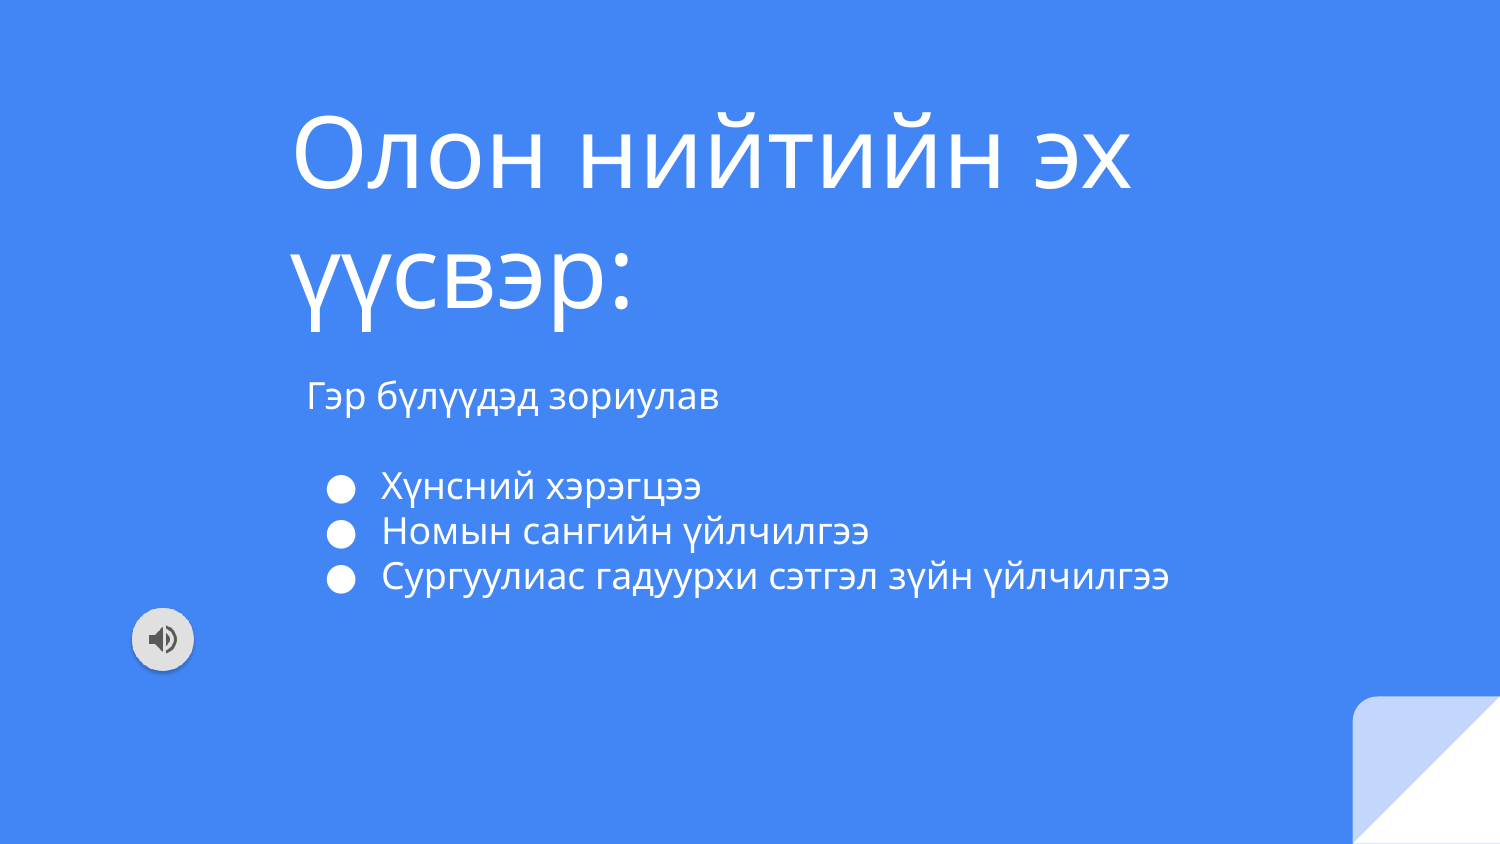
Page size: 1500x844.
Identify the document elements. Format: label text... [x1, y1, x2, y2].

picture [124, 601, 201, 677]
subtitle Гэр бүлүүдэд зориулав Хүнсний хэрэгцээ Номын сангийн үйлчилгээ Сургуулиас гадуурхи сэтгэл зүйн үйлчилгээ [291, 267, 1240, 577]
title Олон нийтийн эх үүсвэр: [275, 224, 1225, 344]
